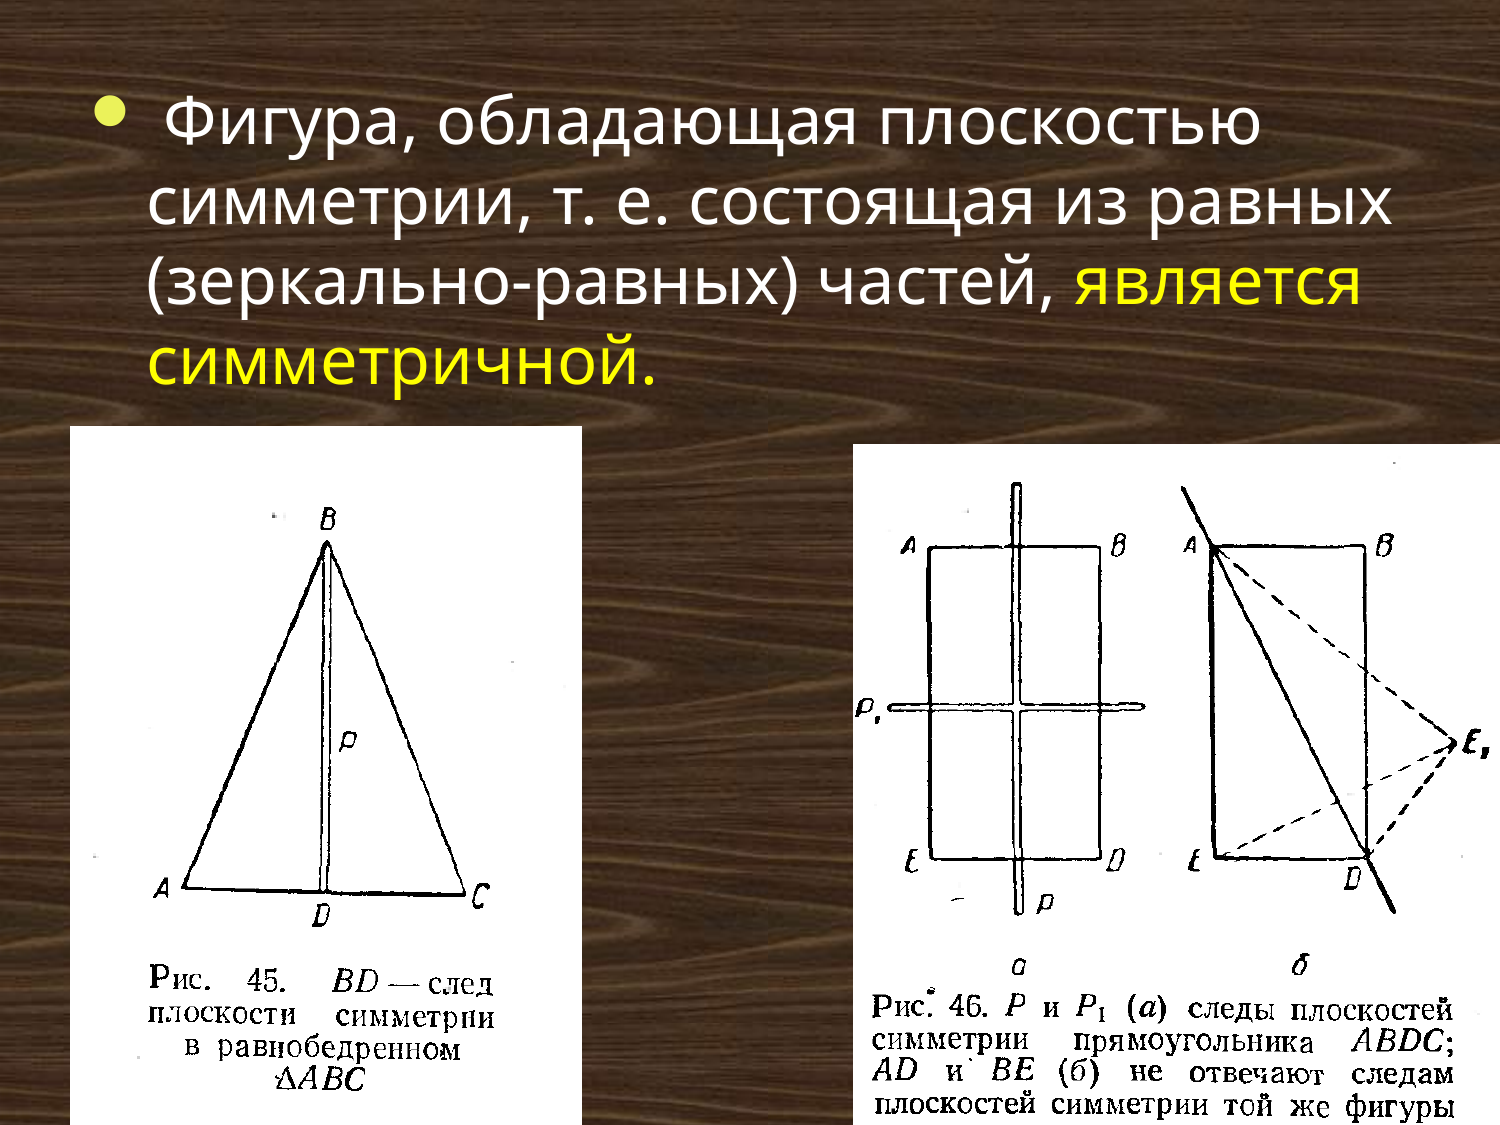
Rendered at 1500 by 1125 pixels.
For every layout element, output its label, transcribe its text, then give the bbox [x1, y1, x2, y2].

list Фигура, обладающая плоскостью симметрии, т. е. состоящая из равных (зеркально-равных) частей, является симметричной. [75, 70, 1425, 1006]
picture [0, 0, 1500, 1125]
